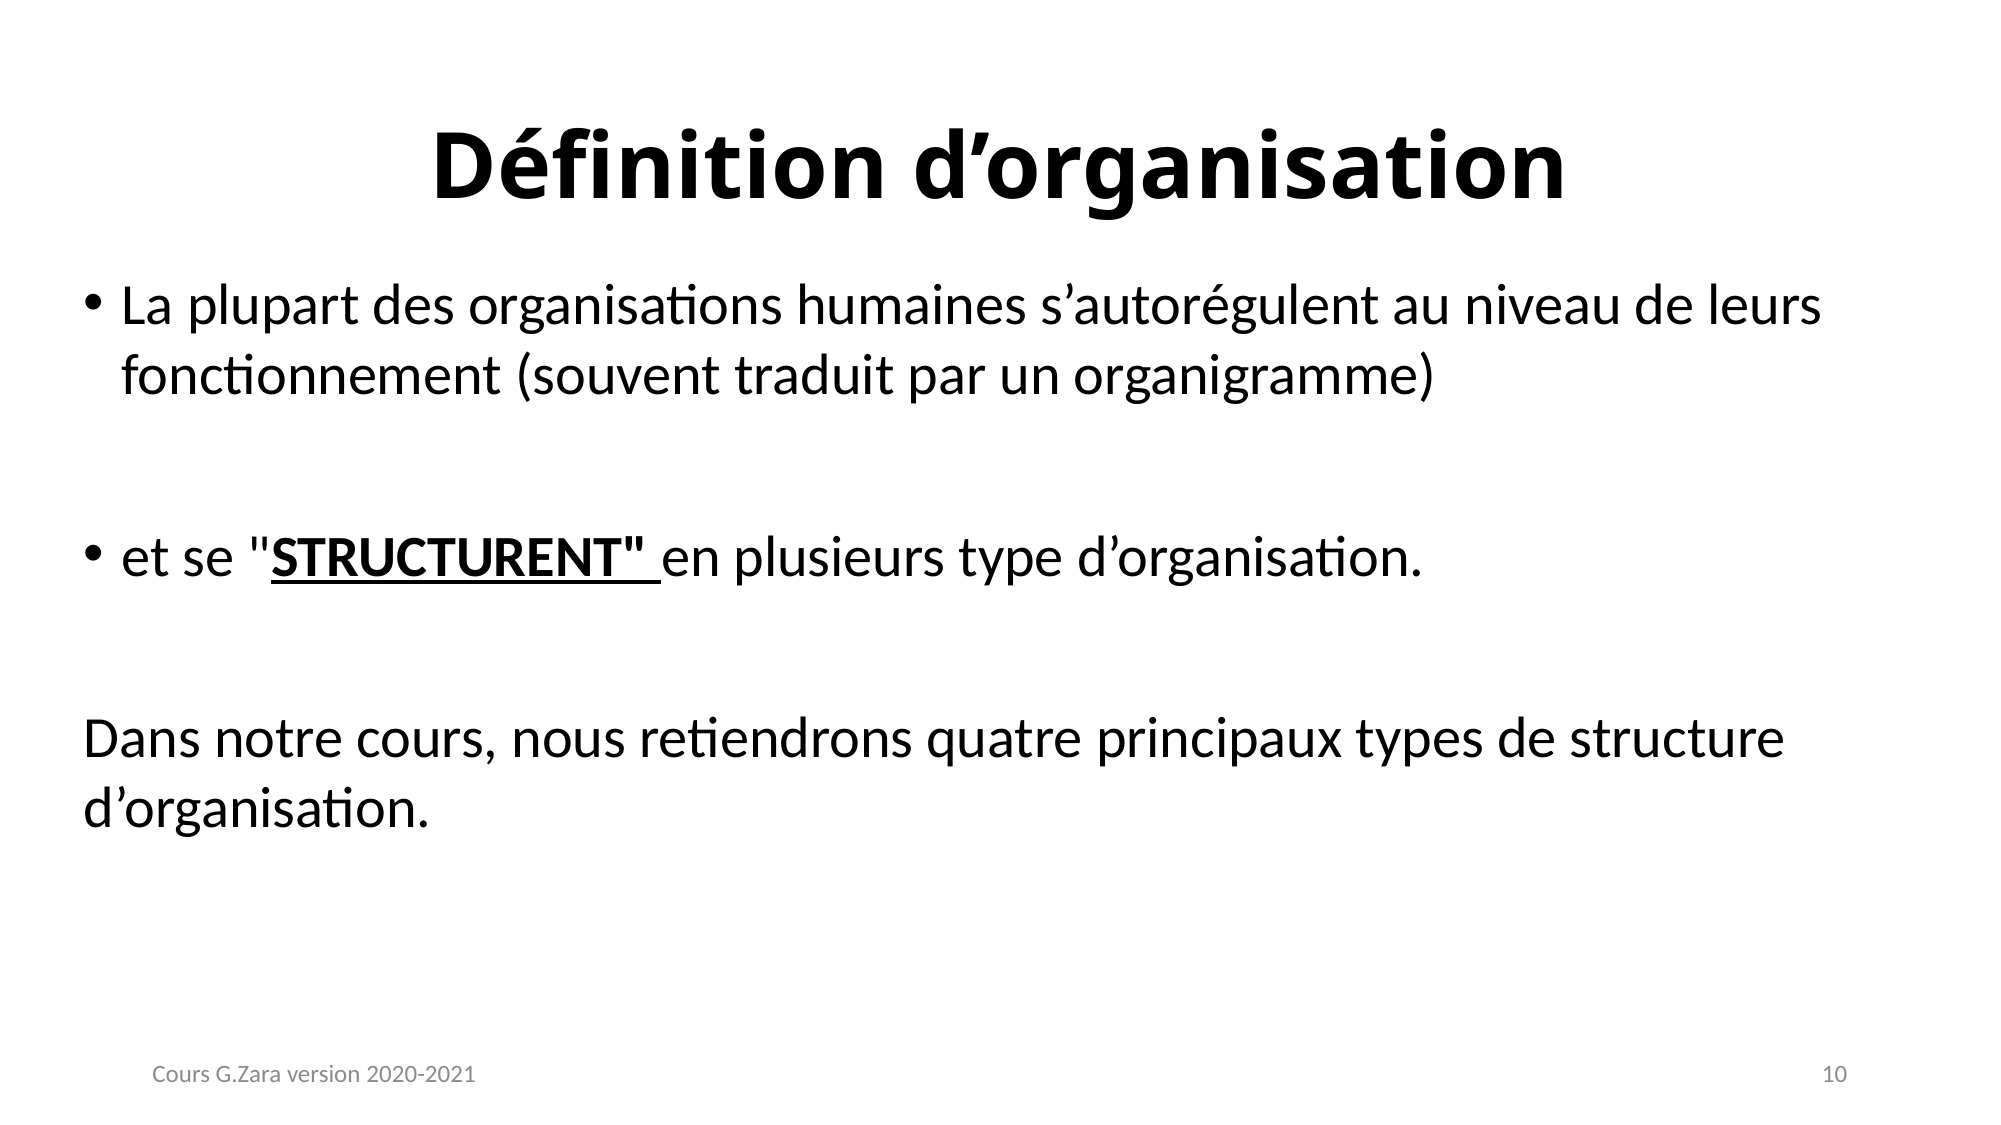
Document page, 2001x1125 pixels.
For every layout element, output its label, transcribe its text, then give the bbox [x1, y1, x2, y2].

slide_number Cours G.Zara version 2020-2021 [137, 1042, 588, 1103]
title Définition d’organisation [137, 59, 1863, 258]
slide_number 10 [1412, 1042, 1863, 1103]
list La plupart des organisations humaines s’autorégulent au niveau de leurs fonctionnement (souvent traduit par un organigramme) et se "STRUCTURENT" en plusieurs type d’organisation. Dans notre cours, nous retiendrons quatre principaux types de structure d’organisation. [68, 258, 1878, 1002]
